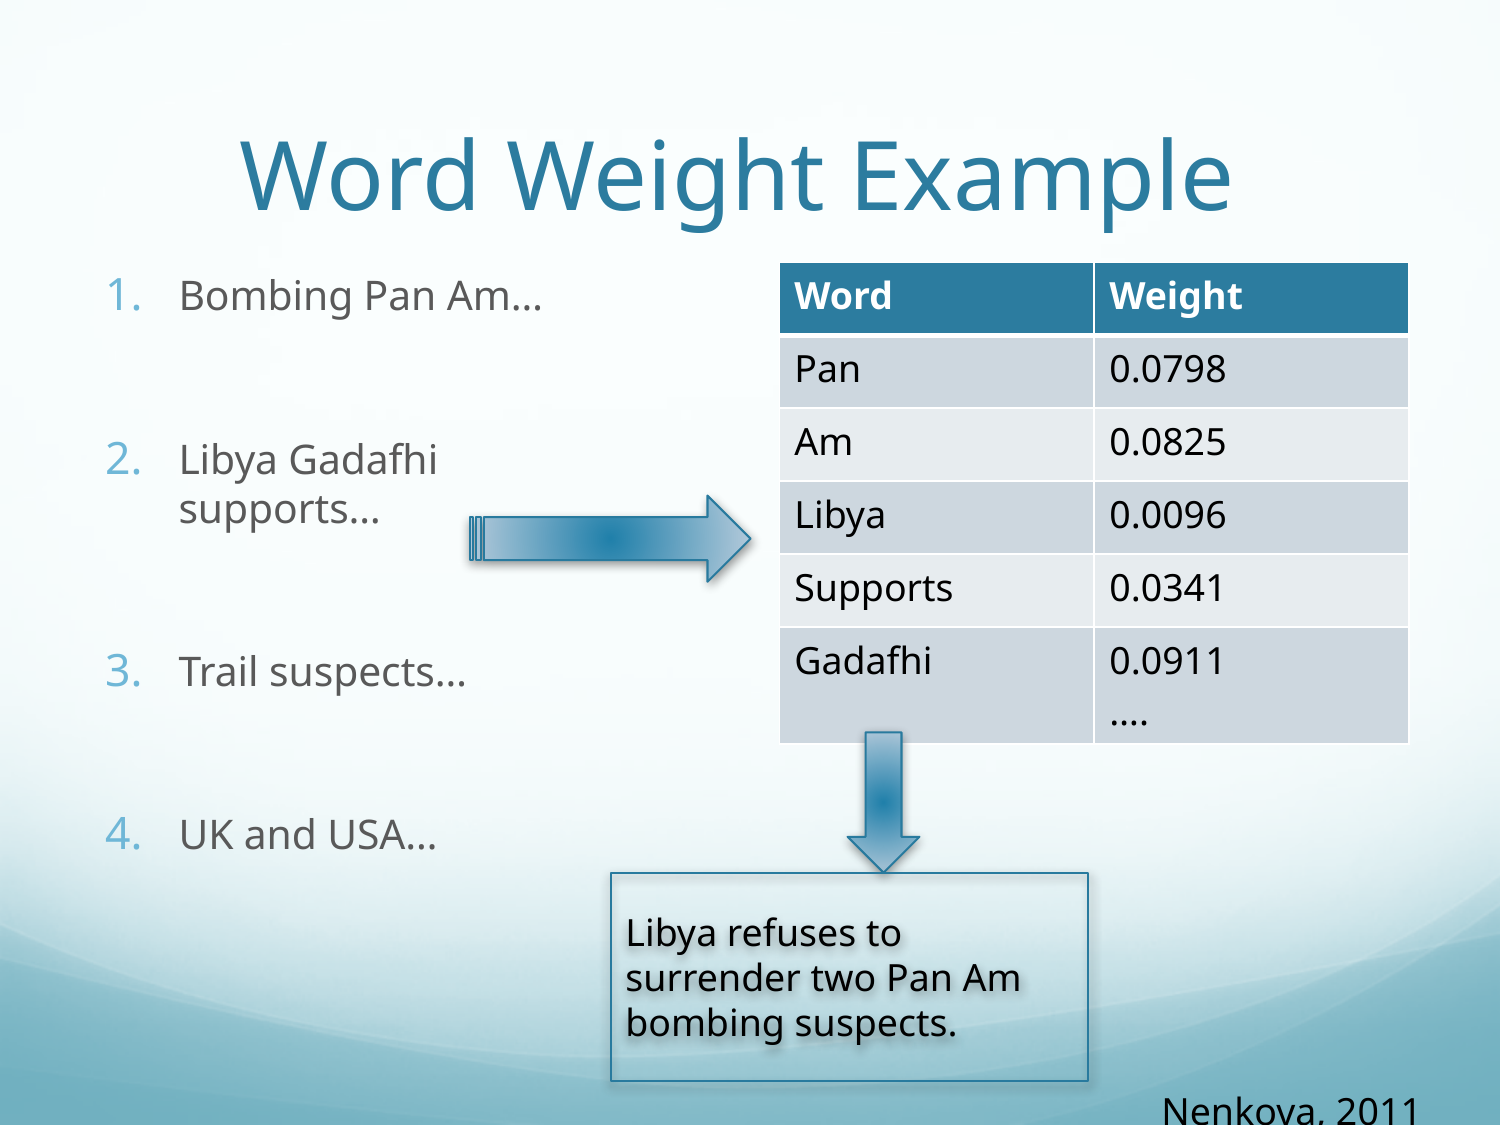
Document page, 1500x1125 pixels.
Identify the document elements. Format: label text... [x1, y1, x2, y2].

text_box [475, 494, 752, 583]
text_box [846, 731, 921, 869]
table_cell Supports [780, 555, 1093, 626]
table_cell Gadafhi [780, 628, 1093, 743]
text_box [469, 516, 474, 561]
table_cell 0.0096 [1095, 482, 1408, 553]
list Bombing Pan Am… Libya Gadafhi supports… Trail suspects… UK and USA… [90, 262, 564, 916]
table_cell Am [780, 409, 1093, 480]
title Word Weight Example [90, 17, 1410, 237]
table_cell Libya [780, 482, 1093, 553]
table_cell 0.0341 [1095, 555, 1408, 626]
text_box Nenkova, 2011 [1146, 1080, 1438, 1125]
table_header Weight [1095, 263, 1408, 333]
table_cell 0.0825 [1095, 409, 1408, 480]
table_header Word [780, 263, 1093, 333]
table_cell Pan [780, 338, 1093, 407]
text_box Libya refuses to surrender two Pan Am bombing suspects. [610, 872, 1089, 1082]
table_cell 0.0911 …. [1095, 628, 1408, 743]
table_cell 0.0798 [1095, 338, 1408, 407]
